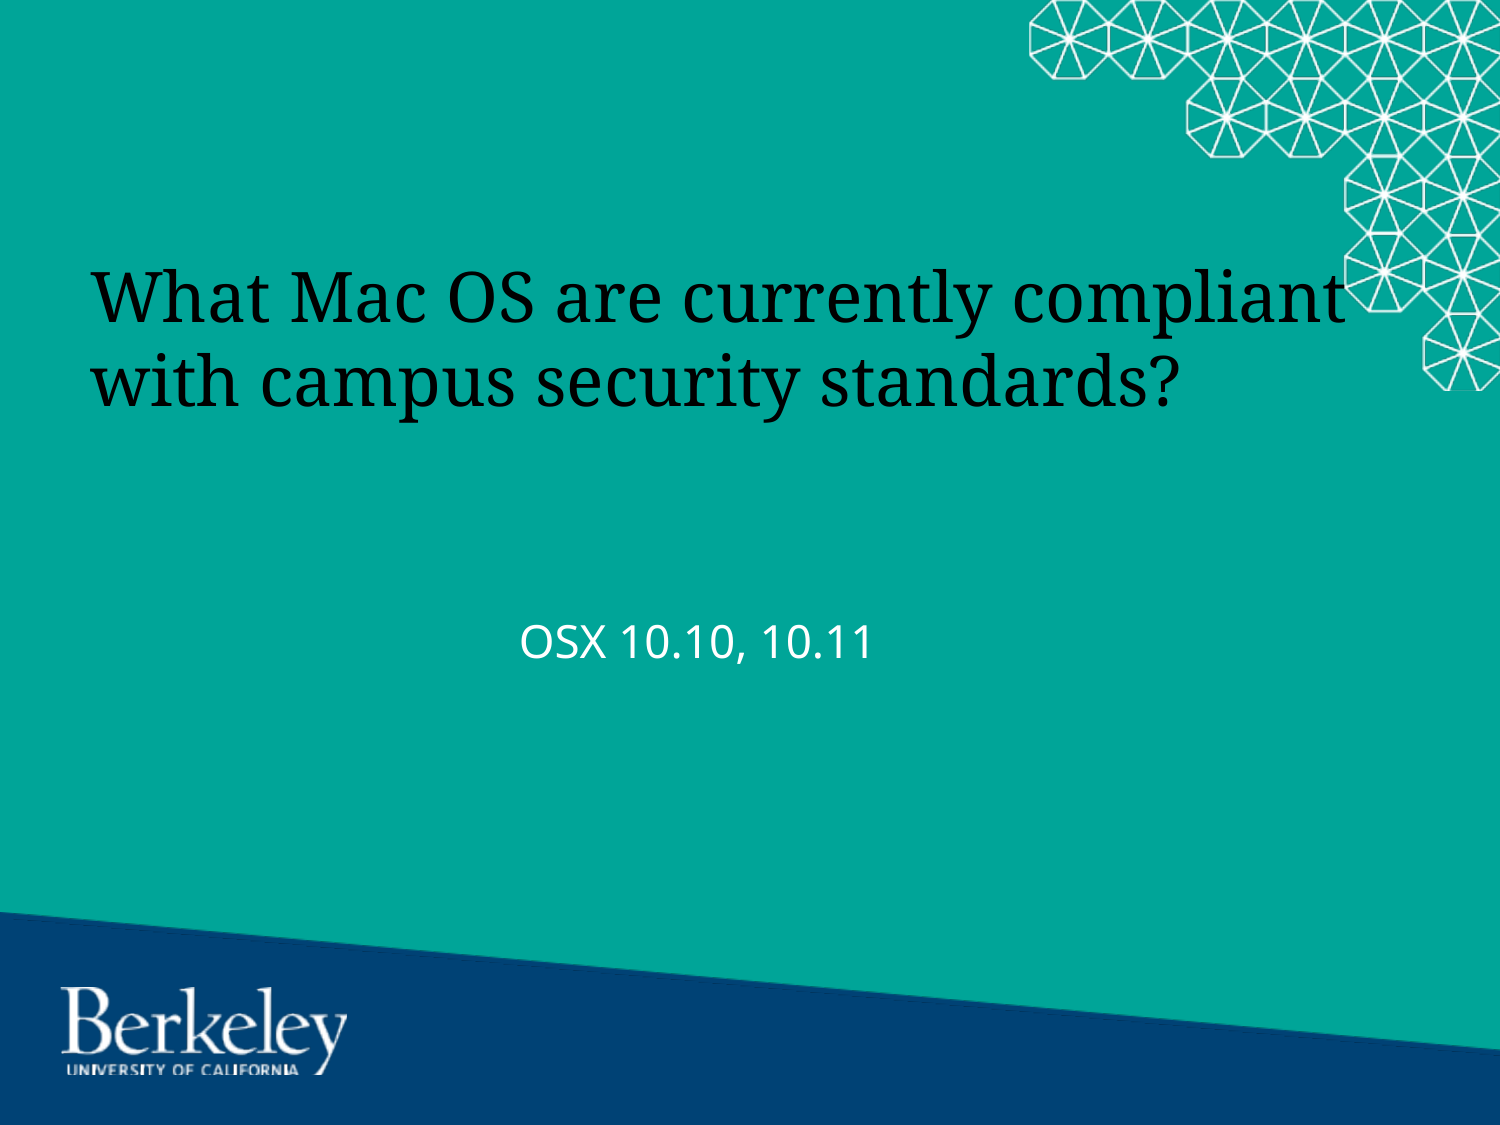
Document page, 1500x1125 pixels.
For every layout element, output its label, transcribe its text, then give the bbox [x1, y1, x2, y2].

title What Mac OS are currently compliant with campus security standards? [75, 243, 1367, 431]
list OSX 10.10, 10.11 [167, 605, 1229, 900]
